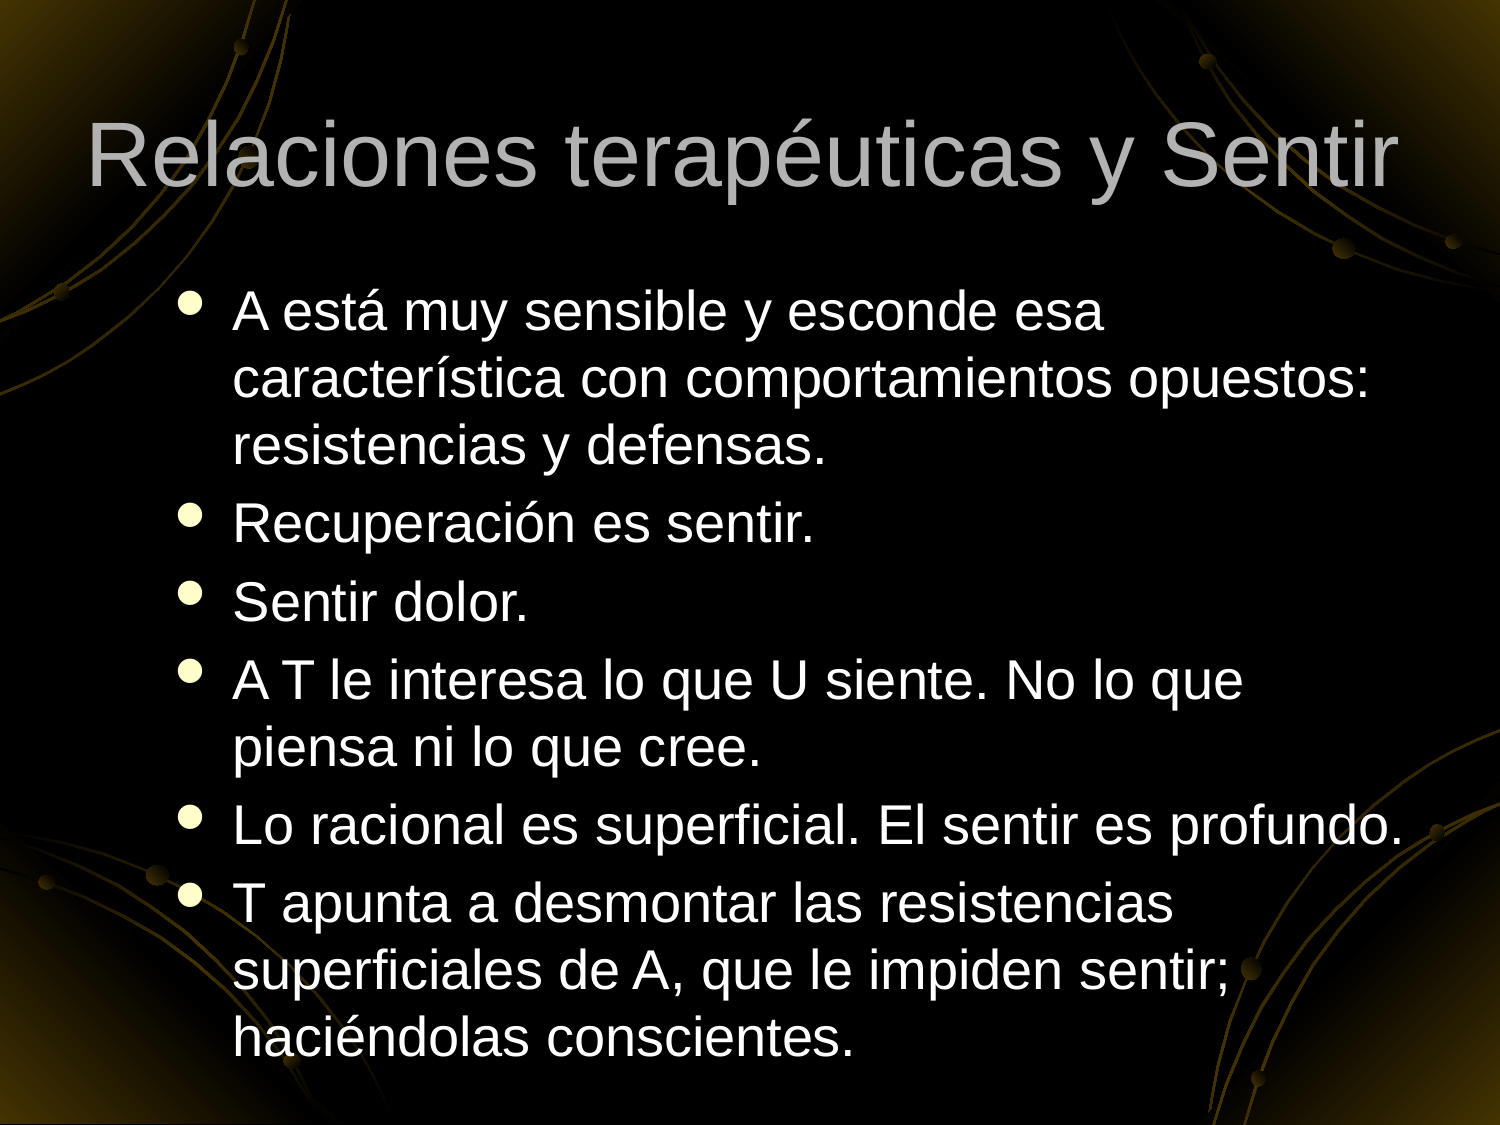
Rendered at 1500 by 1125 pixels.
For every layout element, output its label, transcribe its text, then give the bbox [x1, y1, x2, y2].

title Relaciones terapéuticas y Sentir [0, 56, 1495, 244]
list A está muy sensible y esconde esa característica con comportamientos opuestos: resistencias y defensas. Recuperación es sentir. Sentir dolor. A T le interesa lo que U siente. No lo que piensa ni lo que cree. Lo racional es superficial. El sentir es profundo. T apunta a desmontar las resistencias superficiales de A, que le impiden sentir; haciéndolas conscientes. [159, 266, 1426, 1107]
